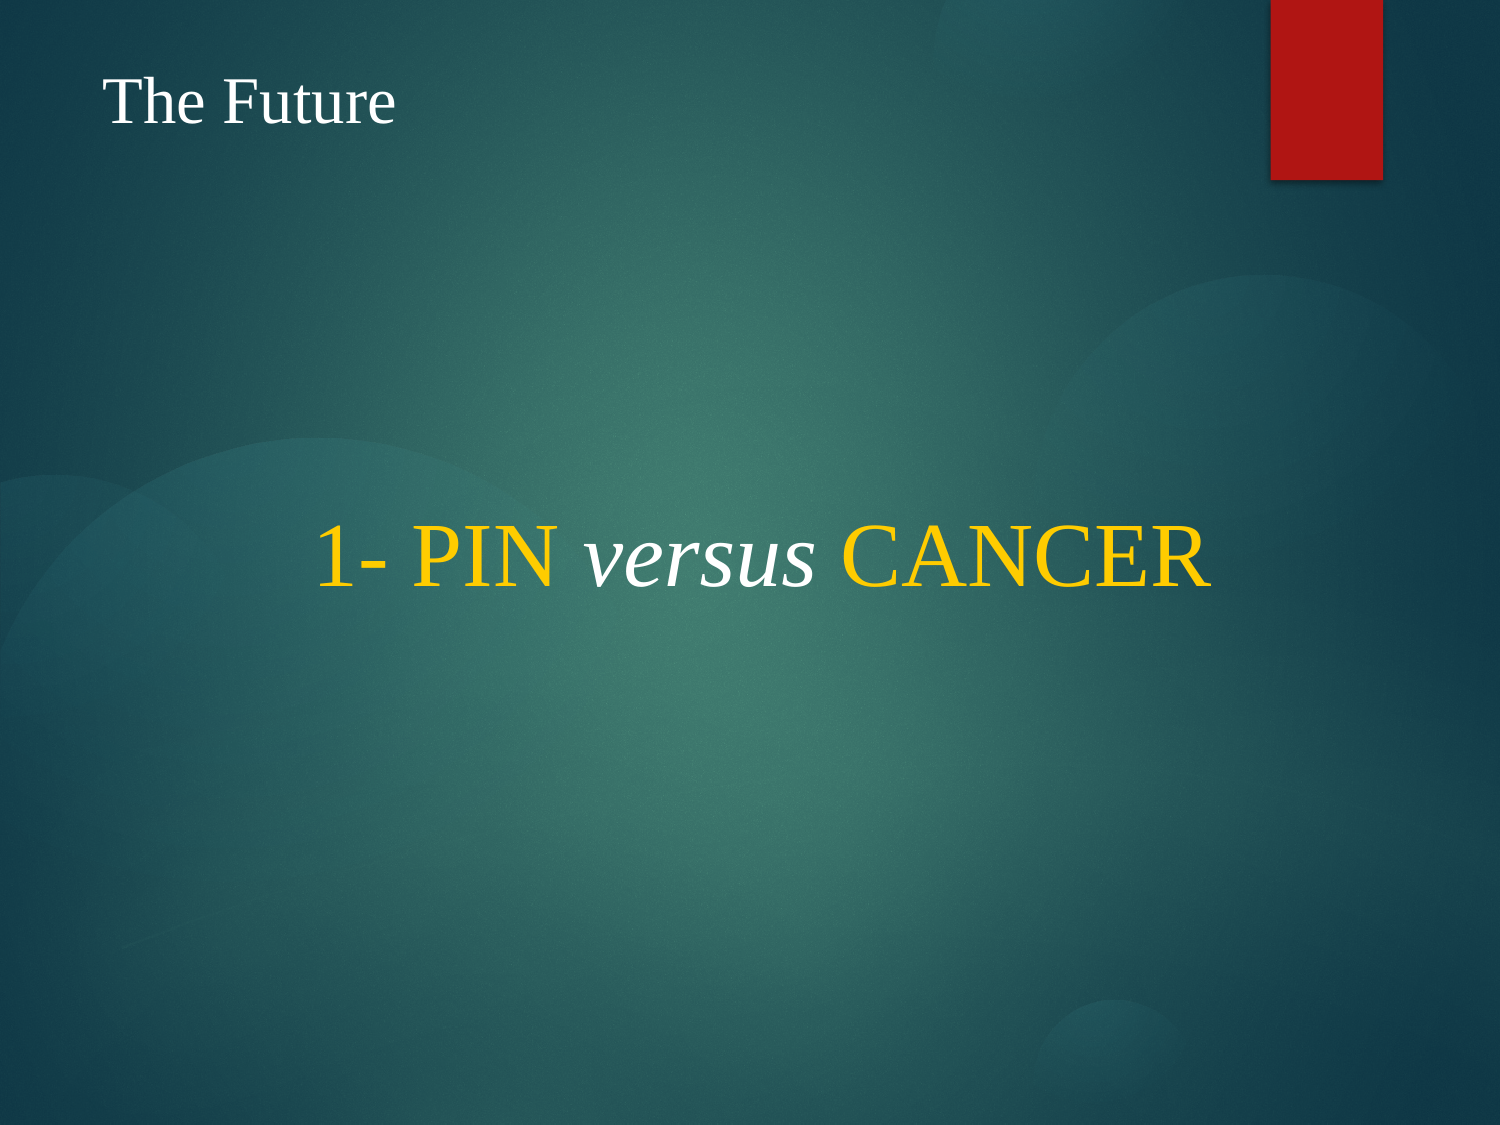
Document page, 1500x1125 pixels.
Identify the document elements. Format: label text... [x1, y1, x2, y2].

text_box The Future [44, 49, 405, 145]
picture [0, 0, 1500, 1125]
text_box 1- PIN versus CANCER [182, 487, 1343, 613]
